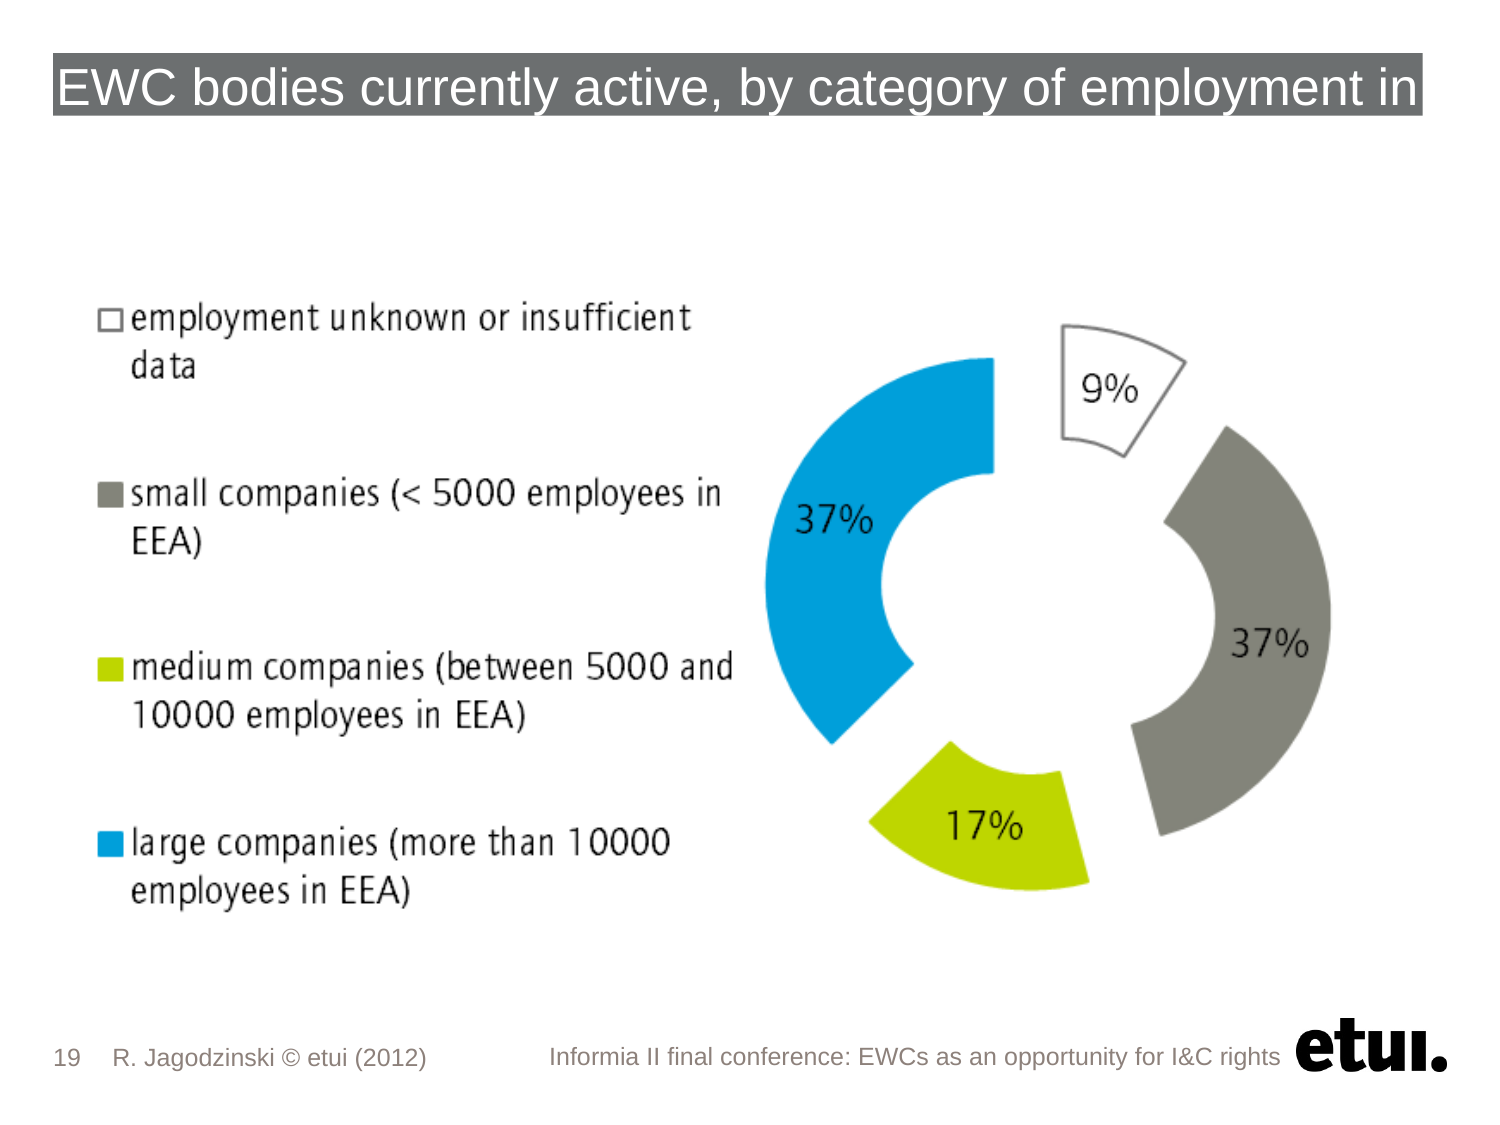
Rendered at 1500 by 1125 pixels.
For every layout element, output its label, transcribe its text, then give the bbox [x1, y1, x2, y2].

picture [1296, 1018, 1447, 1072]
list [55, 243, 1386, 965]
slide_number 19 [53, 1018, 113, 1072]
slide_number R. Jagodzinski © etui (2012) [113, 1018, 538, 1072]
title EWC bodies currently active, by category of employment in EEA [53, 53, 1423, 116]
footer Informia II final conference: EWCs as an opportunity for I&C rights [549, 1018, 1294, 1071]
